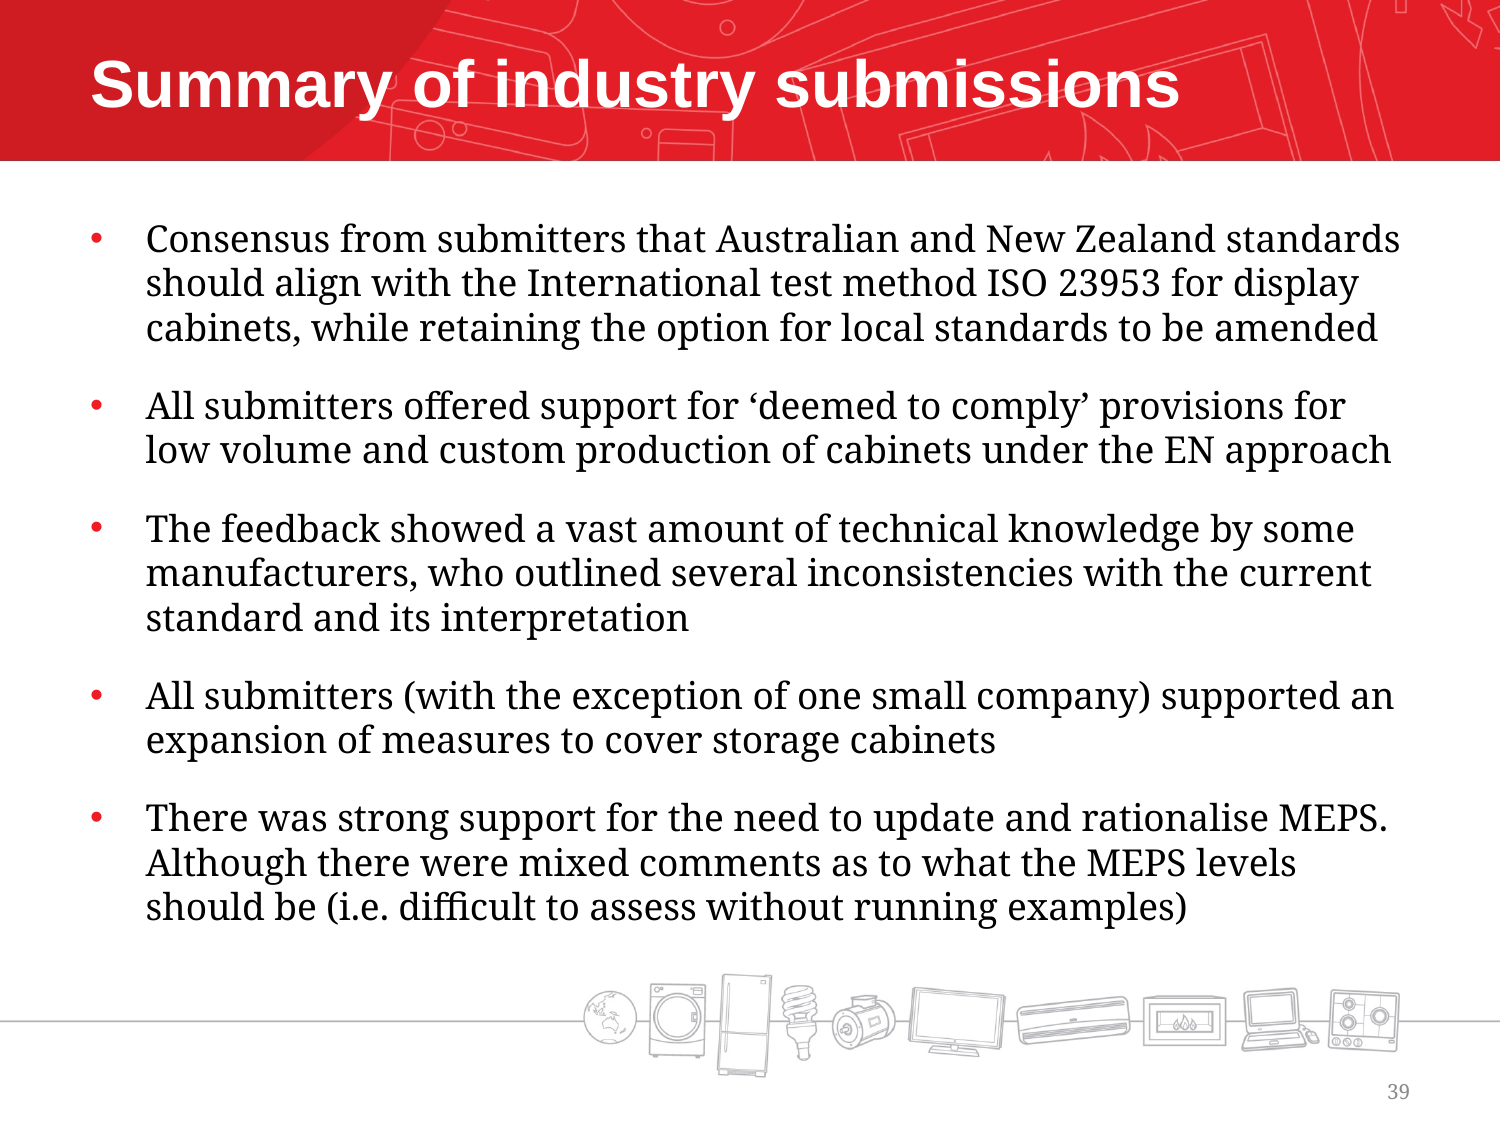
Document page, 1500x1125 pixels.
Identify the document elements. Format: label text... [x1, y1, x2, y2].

slide_number 39 [1074, 1062, 1425, 1123]
list Consensus from submitters that Australian and New Zealand standards should align with the International test method ISO 23953 for display cabinets, while retaining the option for local standards to be amended All submitters offered support for ‘deemed to comply’ provisions for low volume and custom production of cabinets under the EN approach The feedback showed a vast amount of technical knowledge by some manufacturers, who outlined several inconsistencies with the current standard and its interpretation All submitters (with the exception of one small company) supported an expansion of measures to cover storage cabinets There was strong support for the need to update and rationalise MEPS. Although there were mixed comments as to what the MEPS levels should be (i.e. difficult to assess without running examples) [74, 207, 1426, 951]
picture [0, 0, 1500, 1125]
title Summary of industry submissions [74, 0, 1426, 163]
